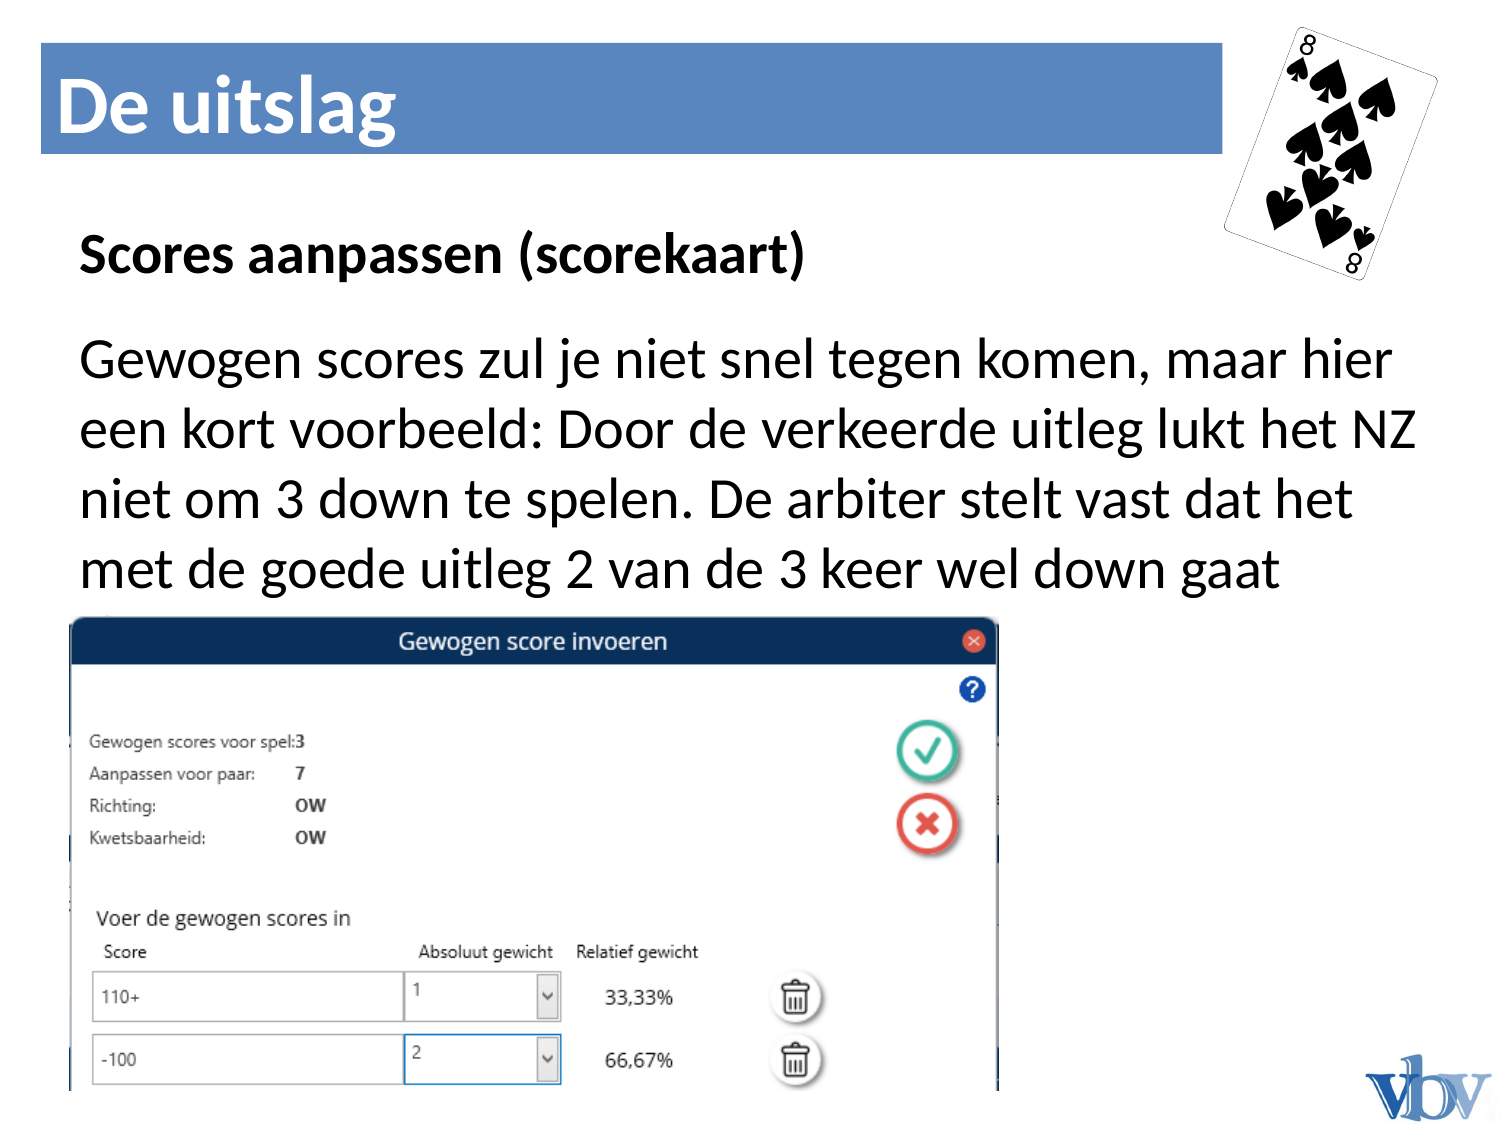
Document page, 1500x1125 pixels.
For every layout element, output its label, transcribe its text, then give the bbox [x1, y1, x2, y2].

picture [1231, 158, 1409, 208]
text_box De uitslag [41, 42, 1412, 158]
picture [69, 615, 999, 1091]
picture [1293, 26, 1341, 42]
picture [1365, 1048, 1500, 1125]
text_box Scores aanpassen (scorekaart) Gewogen scores zul je niet snel tegen komen, maar hier een kort voorbeeld: Door de verkeerde uitleg lukt het NZ niet om 3 down te spelen. De arbiter stelt vast dat het met de goede uitleg 2 van de 3 keer wel down gaat [64, 208, 1447, 608]
picture [1412, 68, 1438, 148]
